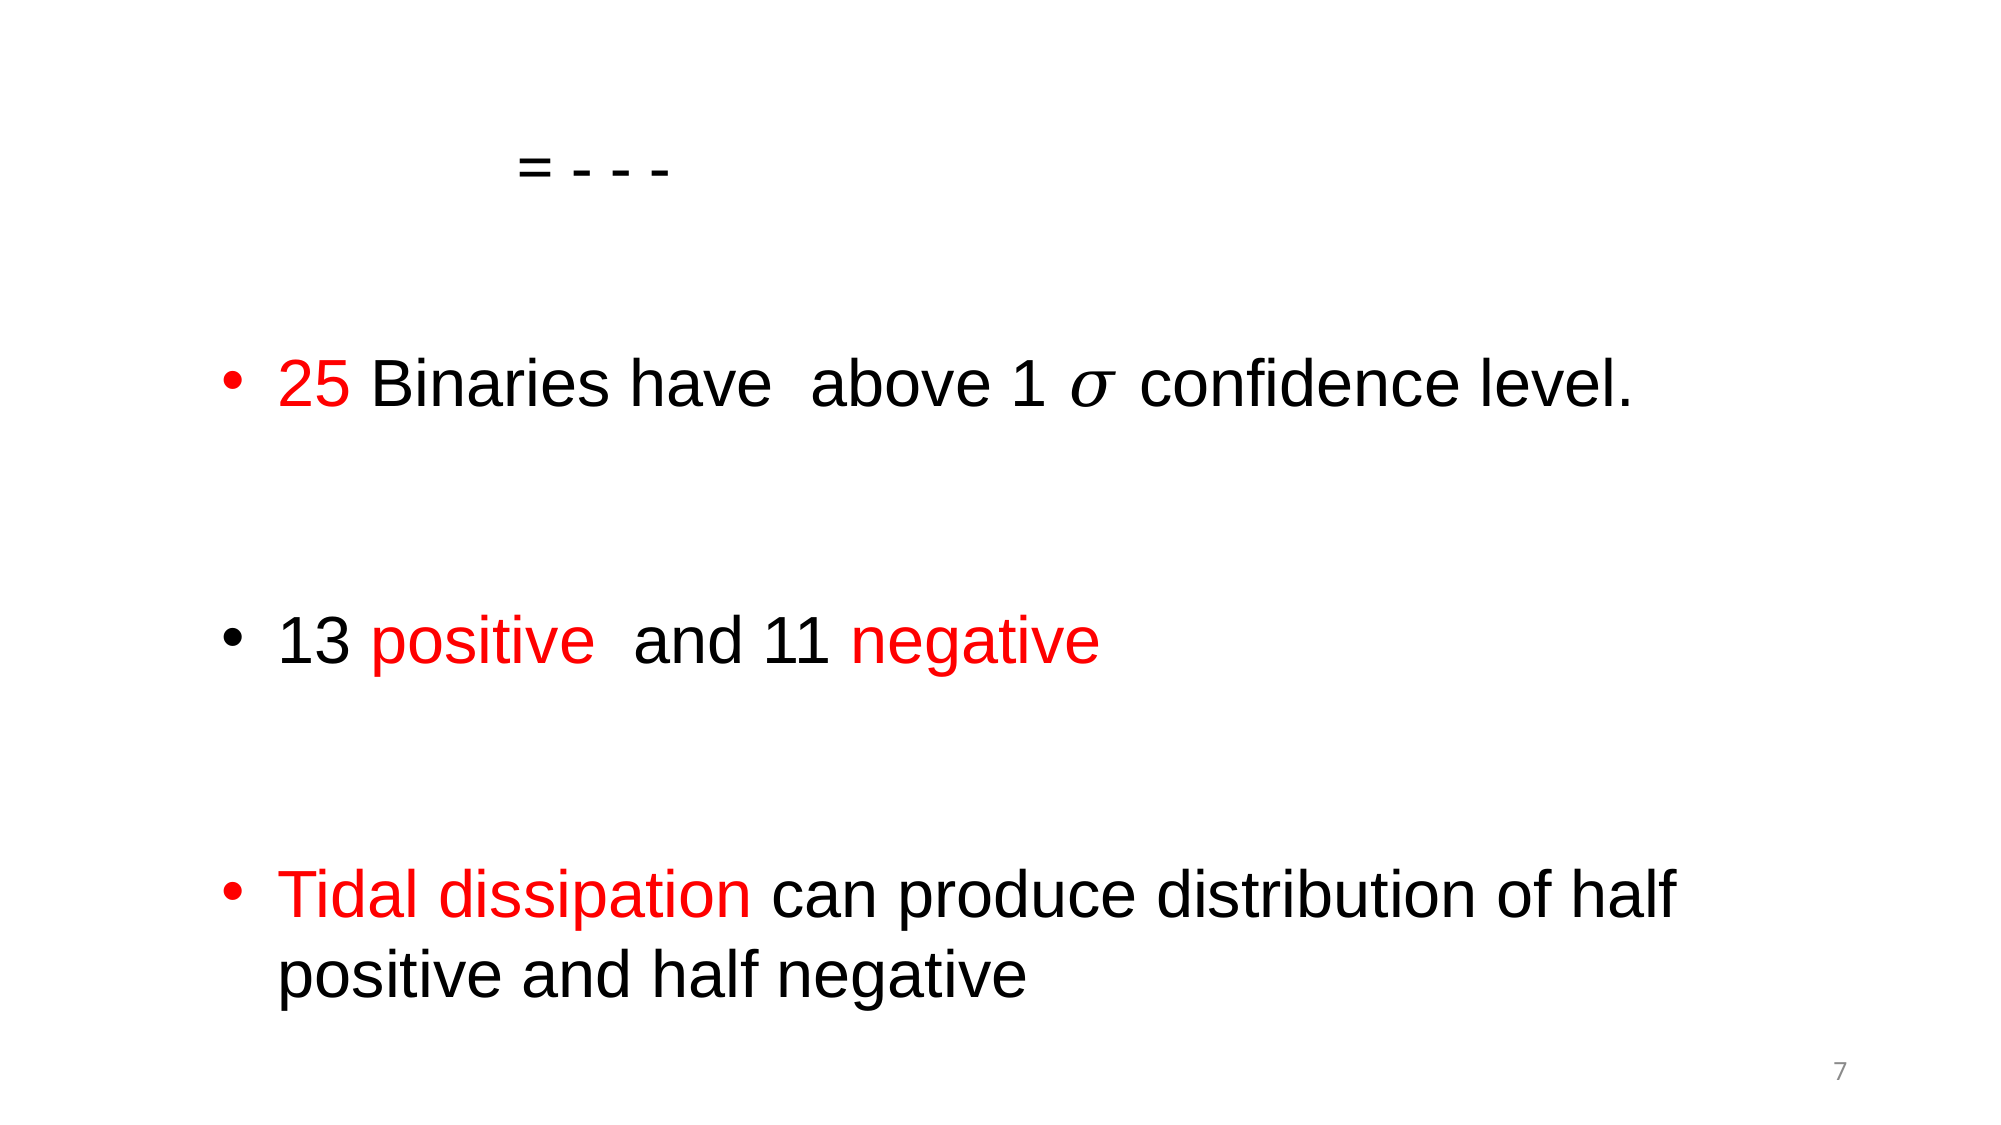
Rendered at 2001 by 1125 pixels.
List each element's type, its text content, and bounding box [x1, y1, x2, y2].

slide_number 6 [1412, 1042, 1863, 1103]
